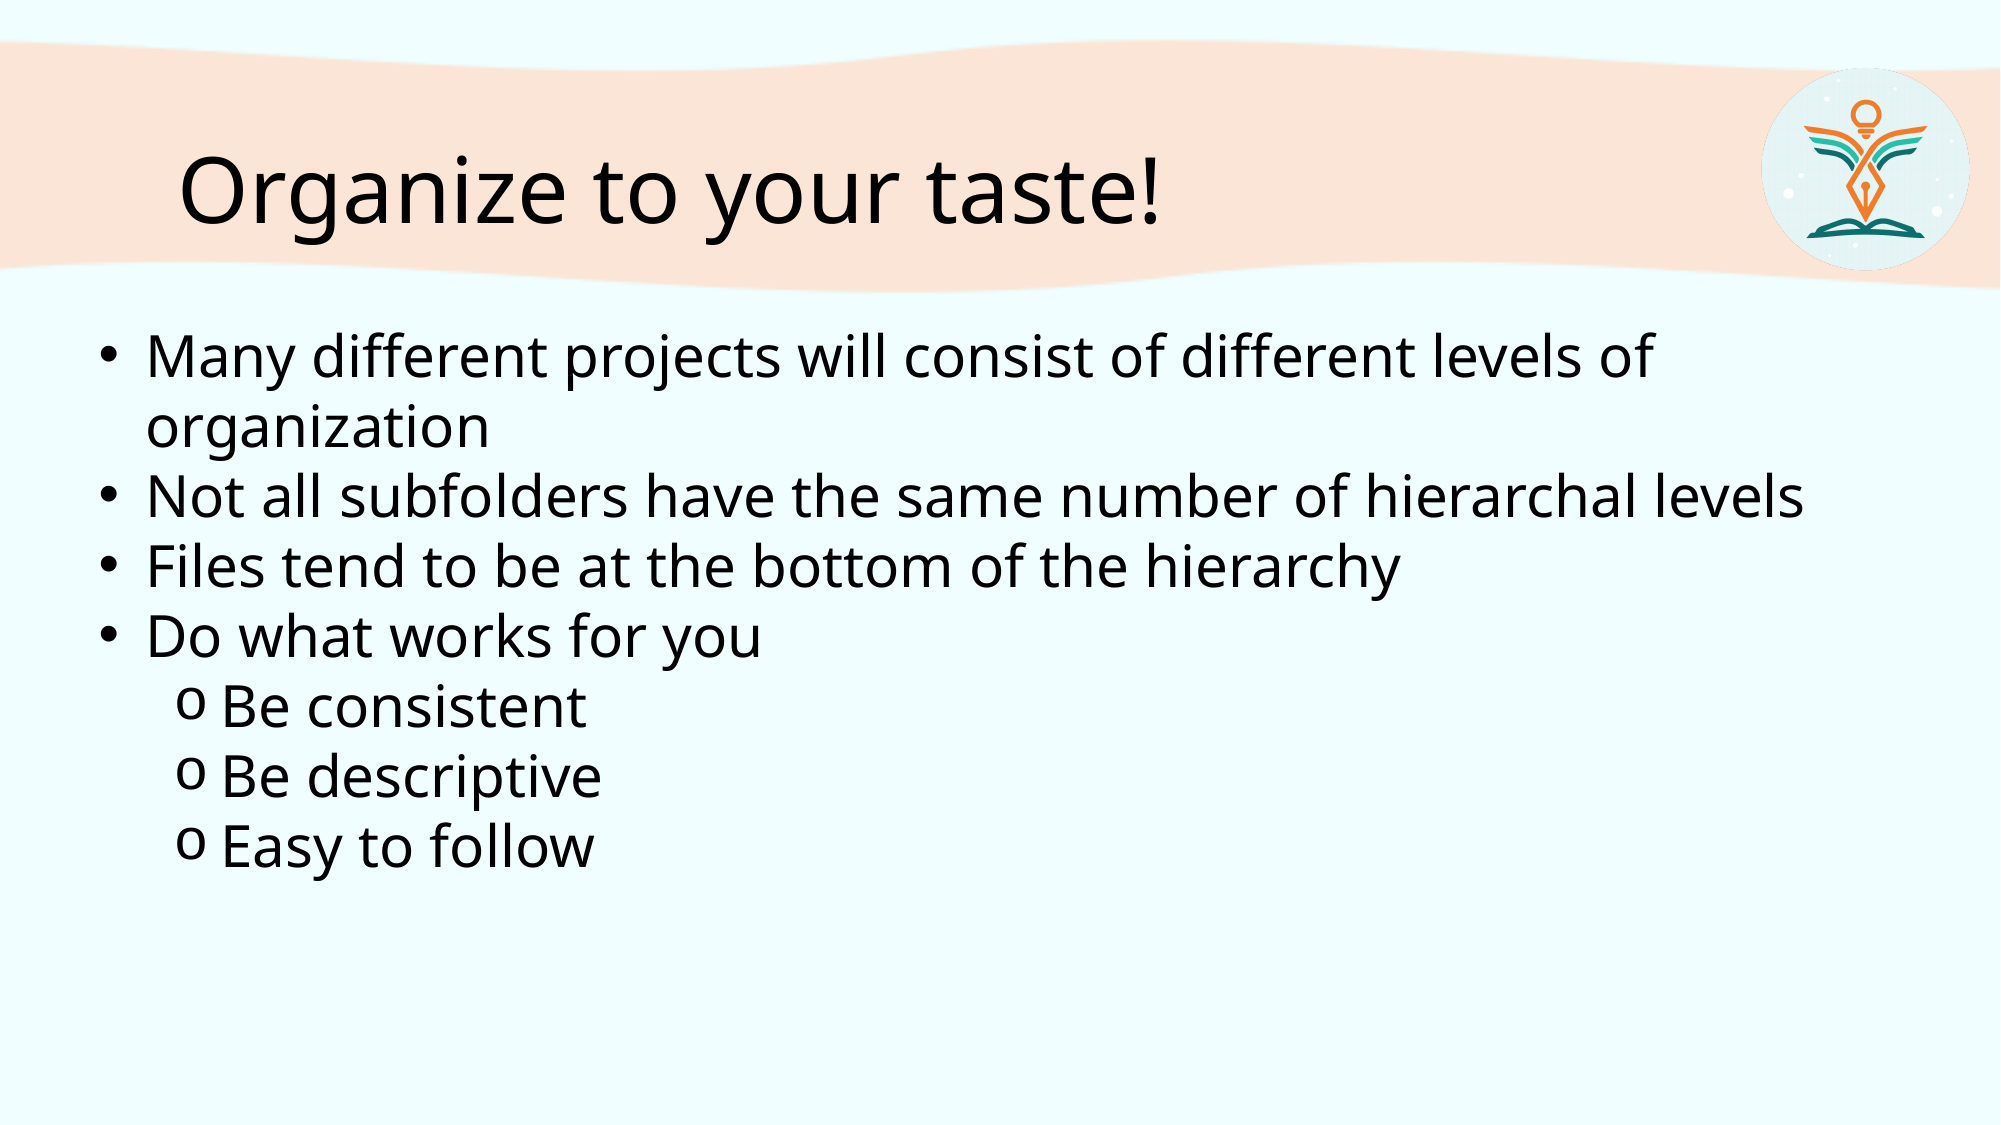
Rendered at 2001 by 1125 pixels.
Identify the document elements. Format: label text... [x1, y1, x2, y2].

text_box Organize to your taste! [162, 84, 1698, 303]
title [137, 59, 1698, 278]
picture [0, 0, 2001, 1125]
text_box Many different projects will consist of different levels of organization Not all subfolders have the same number of hierarchal levels Files tend to be at the bottom of the hierarchy Do what works for you Be consistent Be descriptive Easy to follow [83, 311, 1913, 1072]
